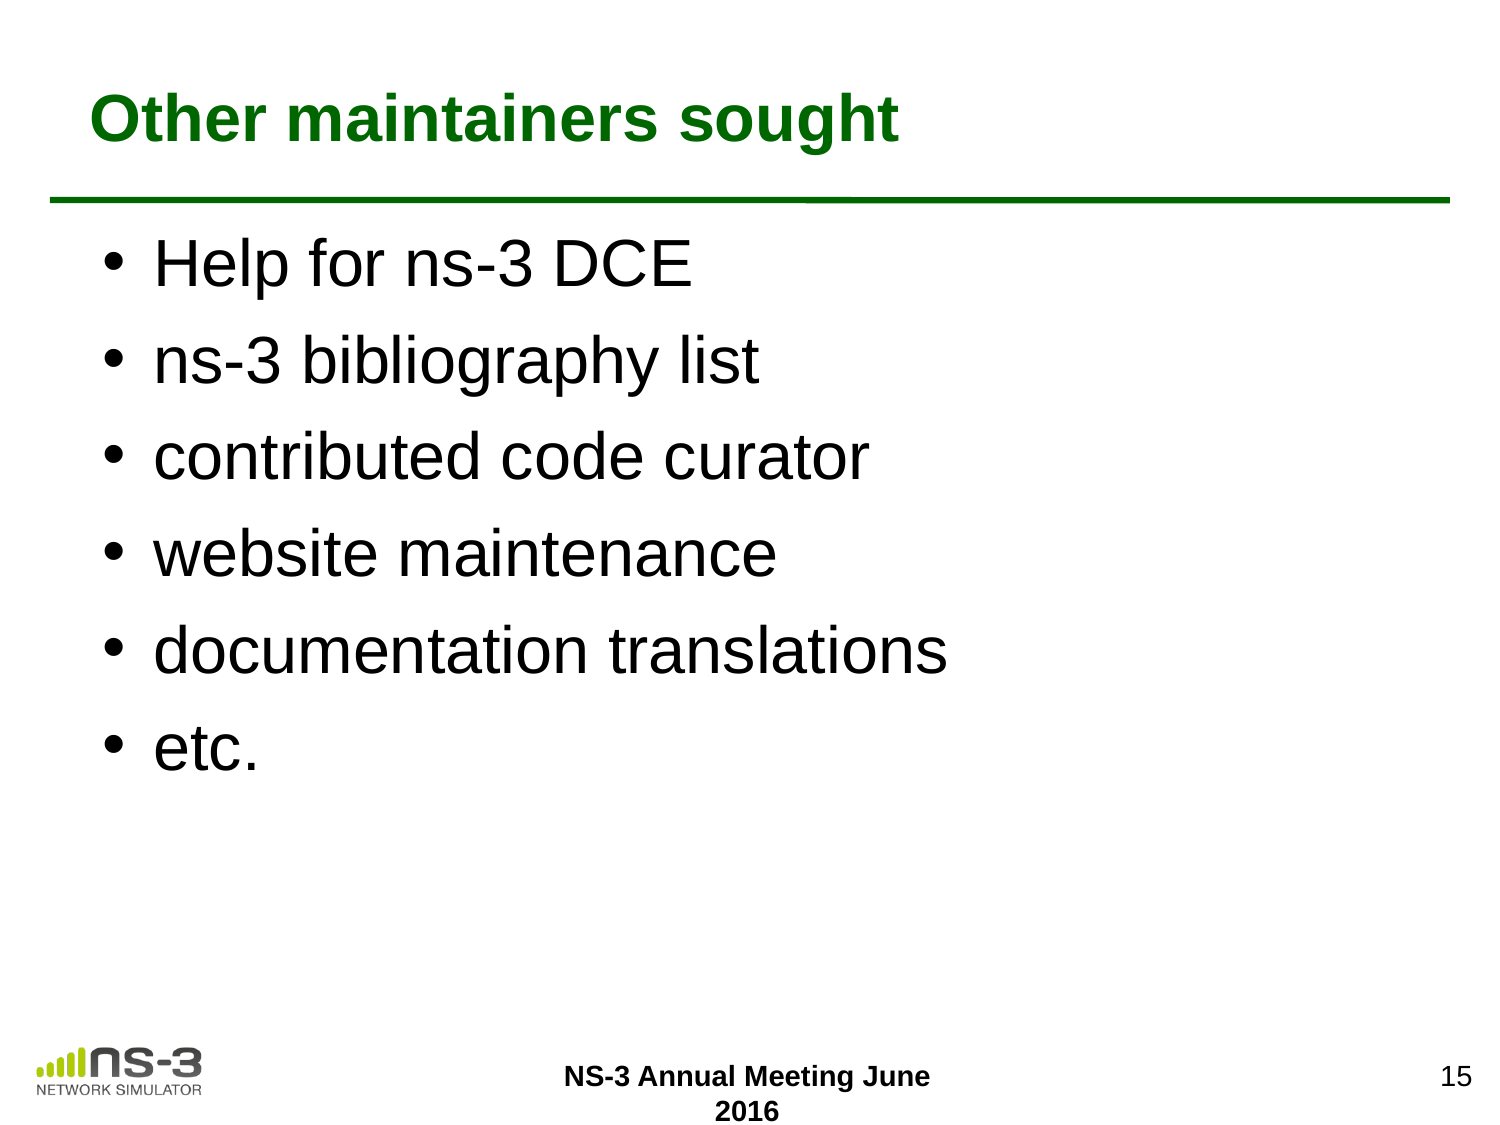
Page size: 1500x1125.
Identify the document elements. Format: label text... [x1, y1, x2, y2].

picture [24, 1017, 213, 1125]
footer NS-3 Annual Meeting June 2016 [512, 1049, 983, 1125]
list Help for ns-3 DCE ns-3 bibliography list contributed code curator website maintenance documentation translations etc. [87, 212, 1433, 1012]
title Other maintainers sought [74, 44, 1421, 186]
slide_number 15 [1142, 1049, 1488, 1125]
